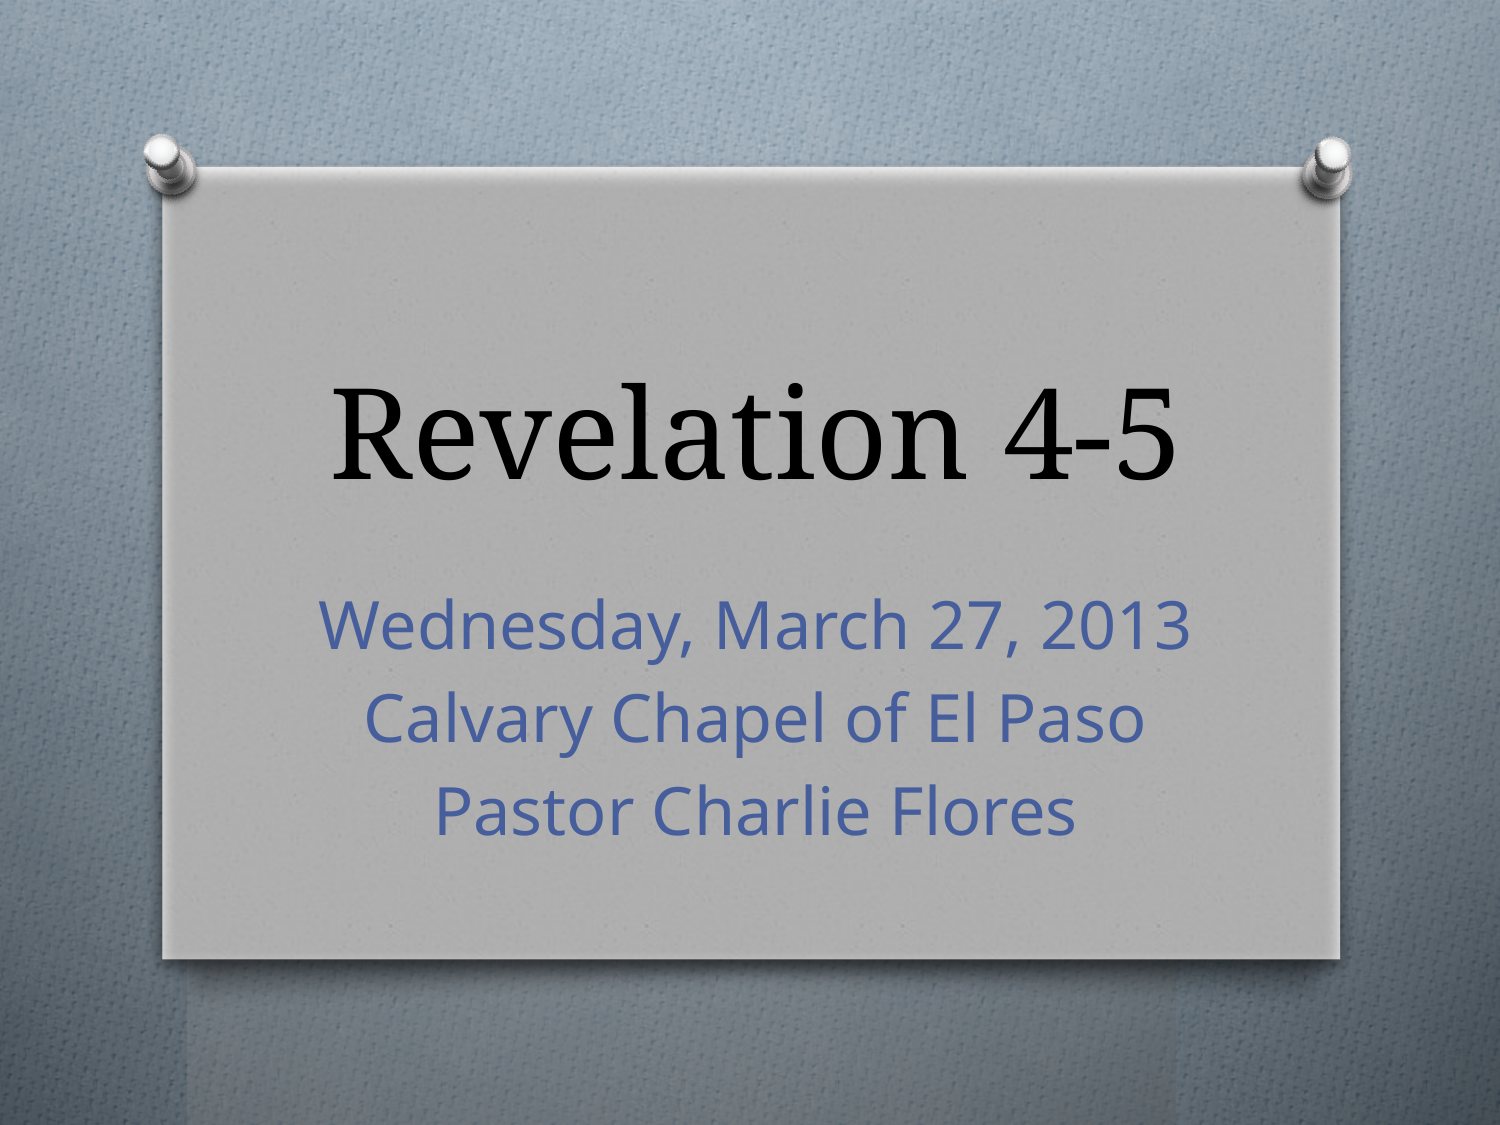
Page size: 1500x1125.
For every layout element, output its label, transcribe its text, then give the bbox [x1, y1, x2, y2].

subtitle Wednesday, March 27, 2013 Calvary Chapel of El Paso Pastor Charlie Flores [287, 575, 1225, 825]
title Revelation 4-5 [287, 212, 1227, 513]
picture [1274, 109, 1396, 230]
picture [112, 100, 235, 224]
